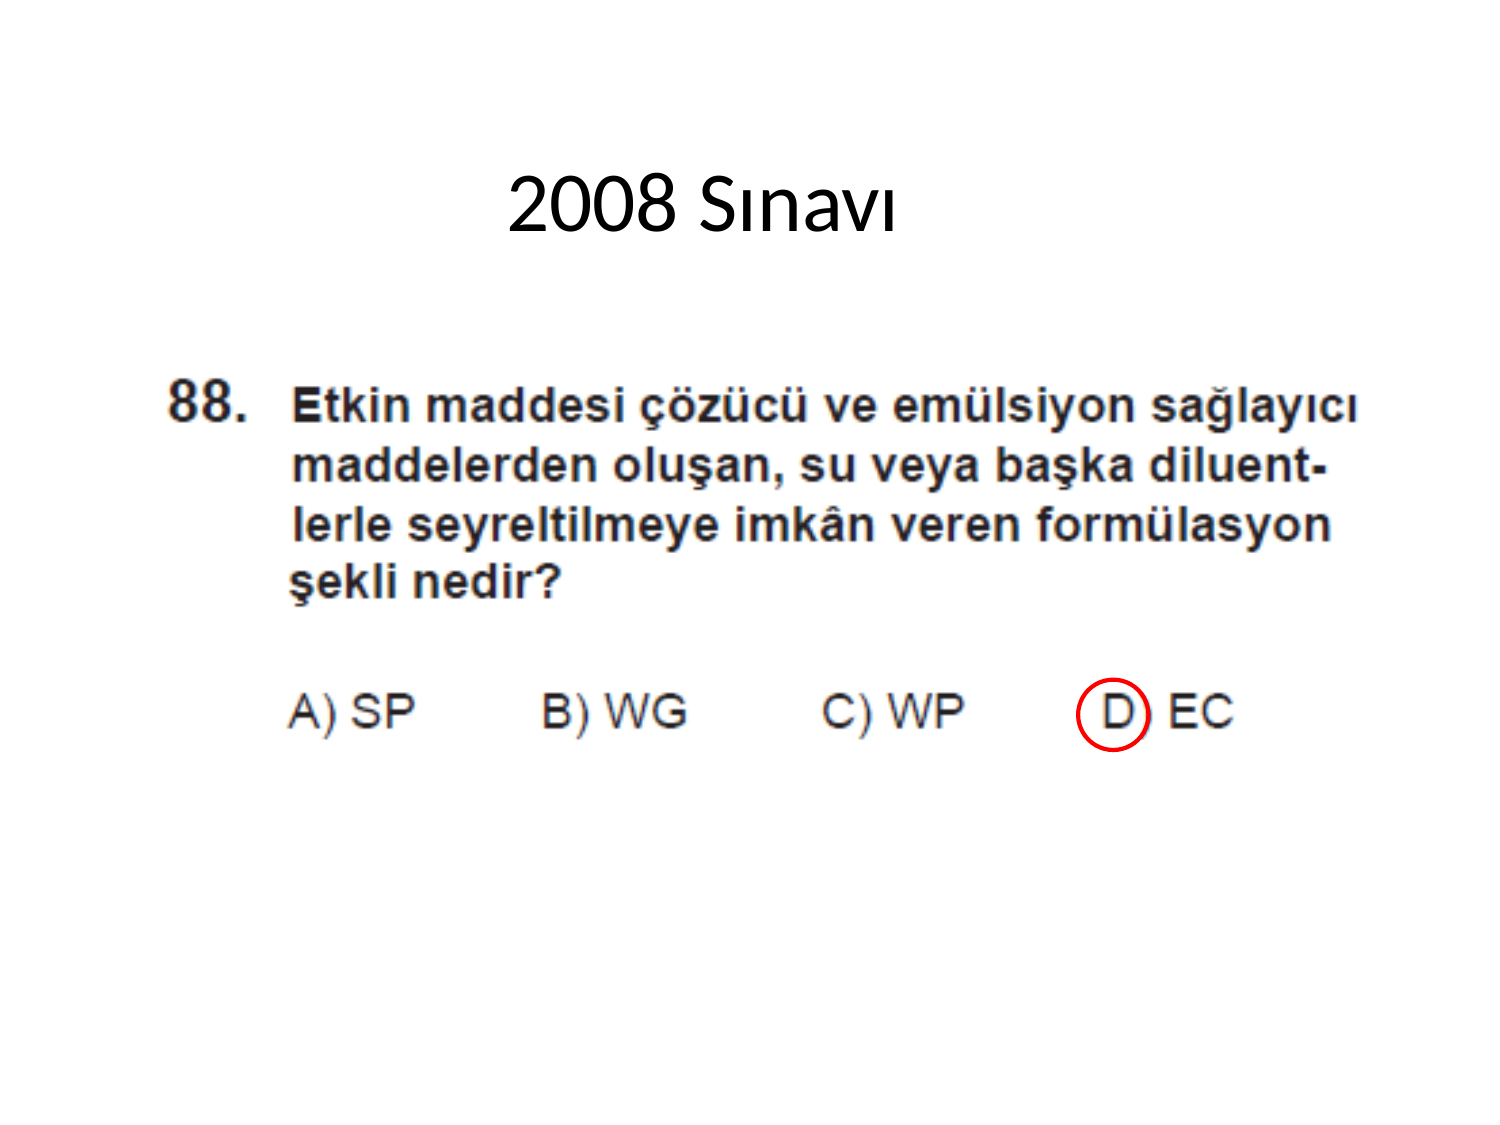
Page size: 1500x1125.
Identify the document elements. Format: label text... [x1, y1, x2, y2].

picture [98, 327, 1402, 798]
text_box 2008 Sınavı [480, 139, 926, 257]
